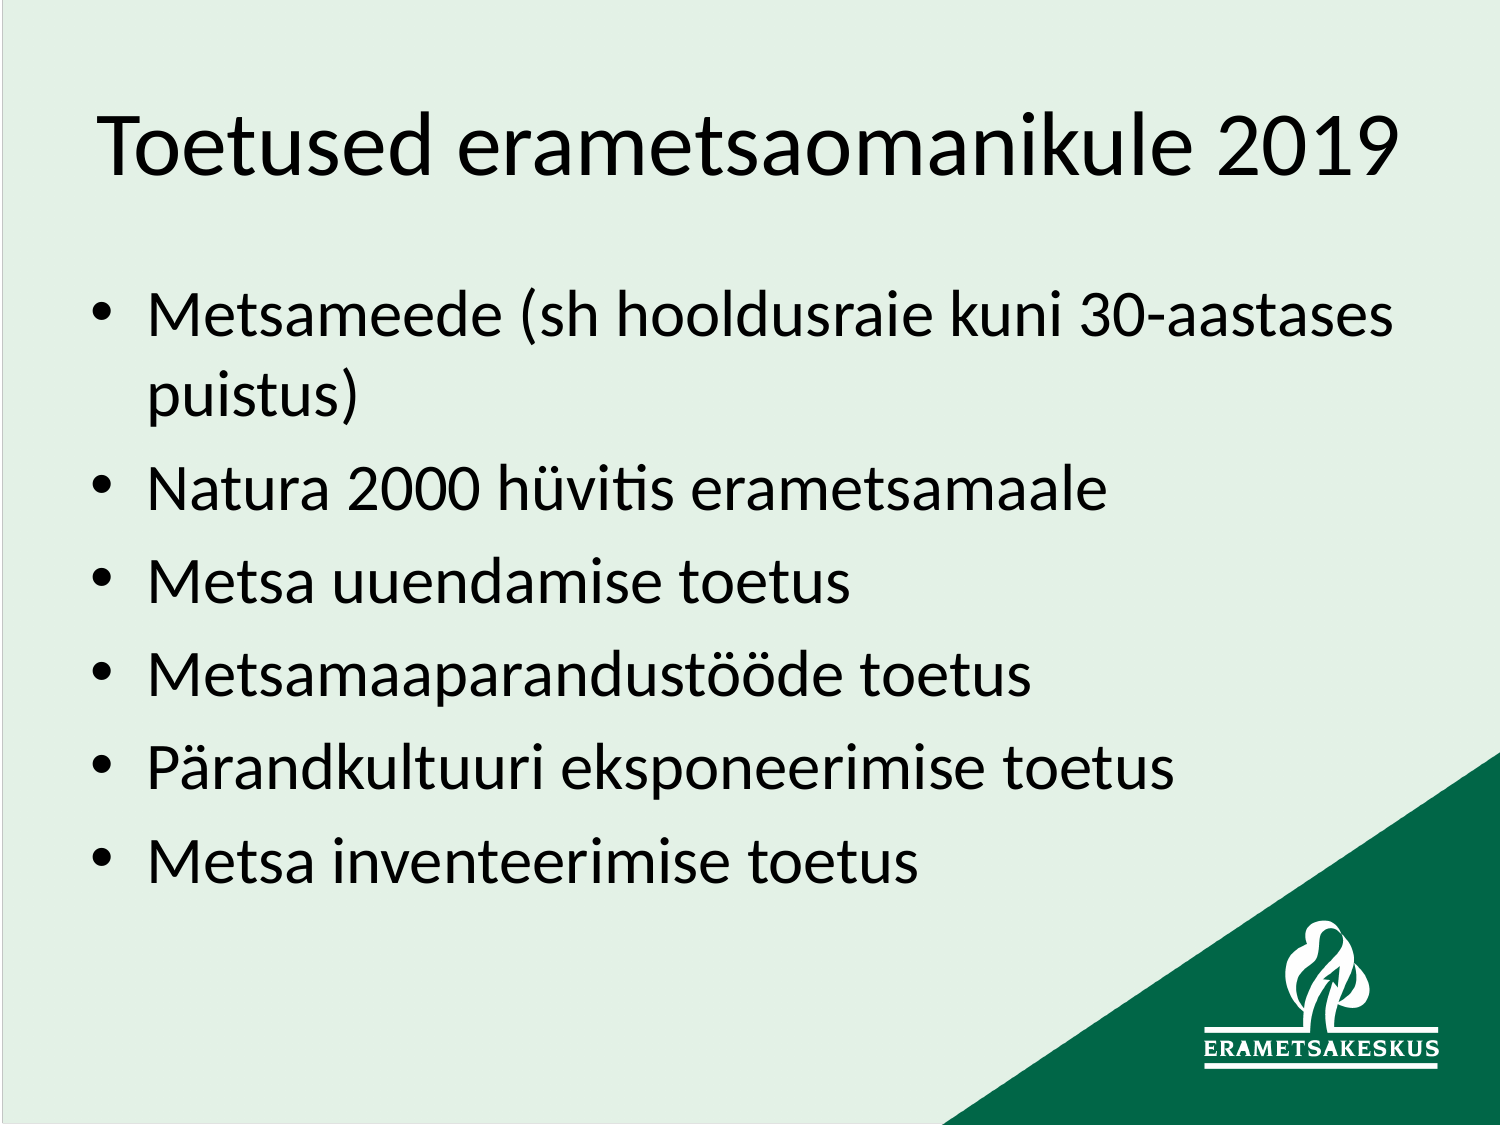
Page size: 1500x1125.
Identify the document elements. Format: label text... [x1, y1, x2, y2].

picture [0, 0, 1500, 1125]
list Metsameede (sh hooldusraie kuni 30-aastases puistus) Natura 2000 hüvitis erametsamaale Metsa uuendamise toetus Metsamaaparandustööde toetus Pärandkultuuri eksponeerimise toetus Metsa inventeerimise toetus [75, 262, 1425, 1005]
title Toetused erametsaomanikule 2019 [75, 45, 1425, 233]
